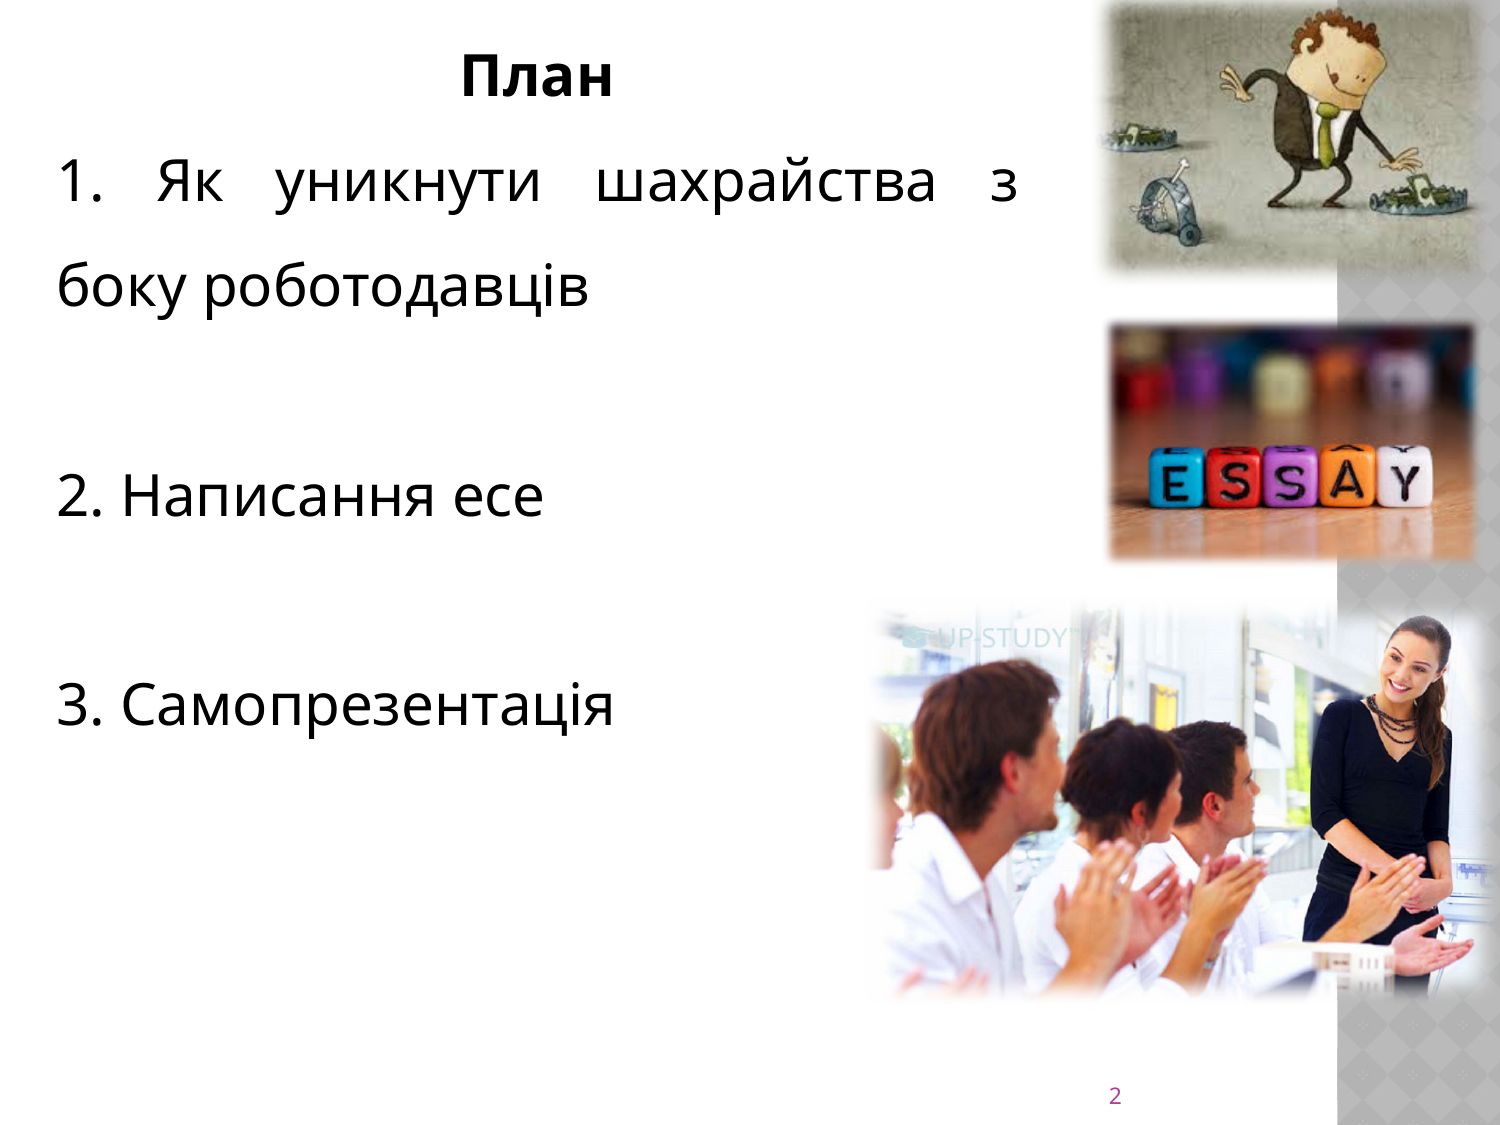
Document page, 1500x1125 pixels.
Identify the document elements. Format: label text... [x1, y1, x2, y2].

picture [1099, 313, 1485, 571]
text_box План 1. Як уникнути шахрайства з боку роботодавців 2. Написання есе 3. Самопрезентація [41, 0, 1034, 745]
picture [1089, 0, 1496, 289]
picture [863, 595, 1500, 1006]
slide_number 2 [1025, 1075, 1122, 1113]
